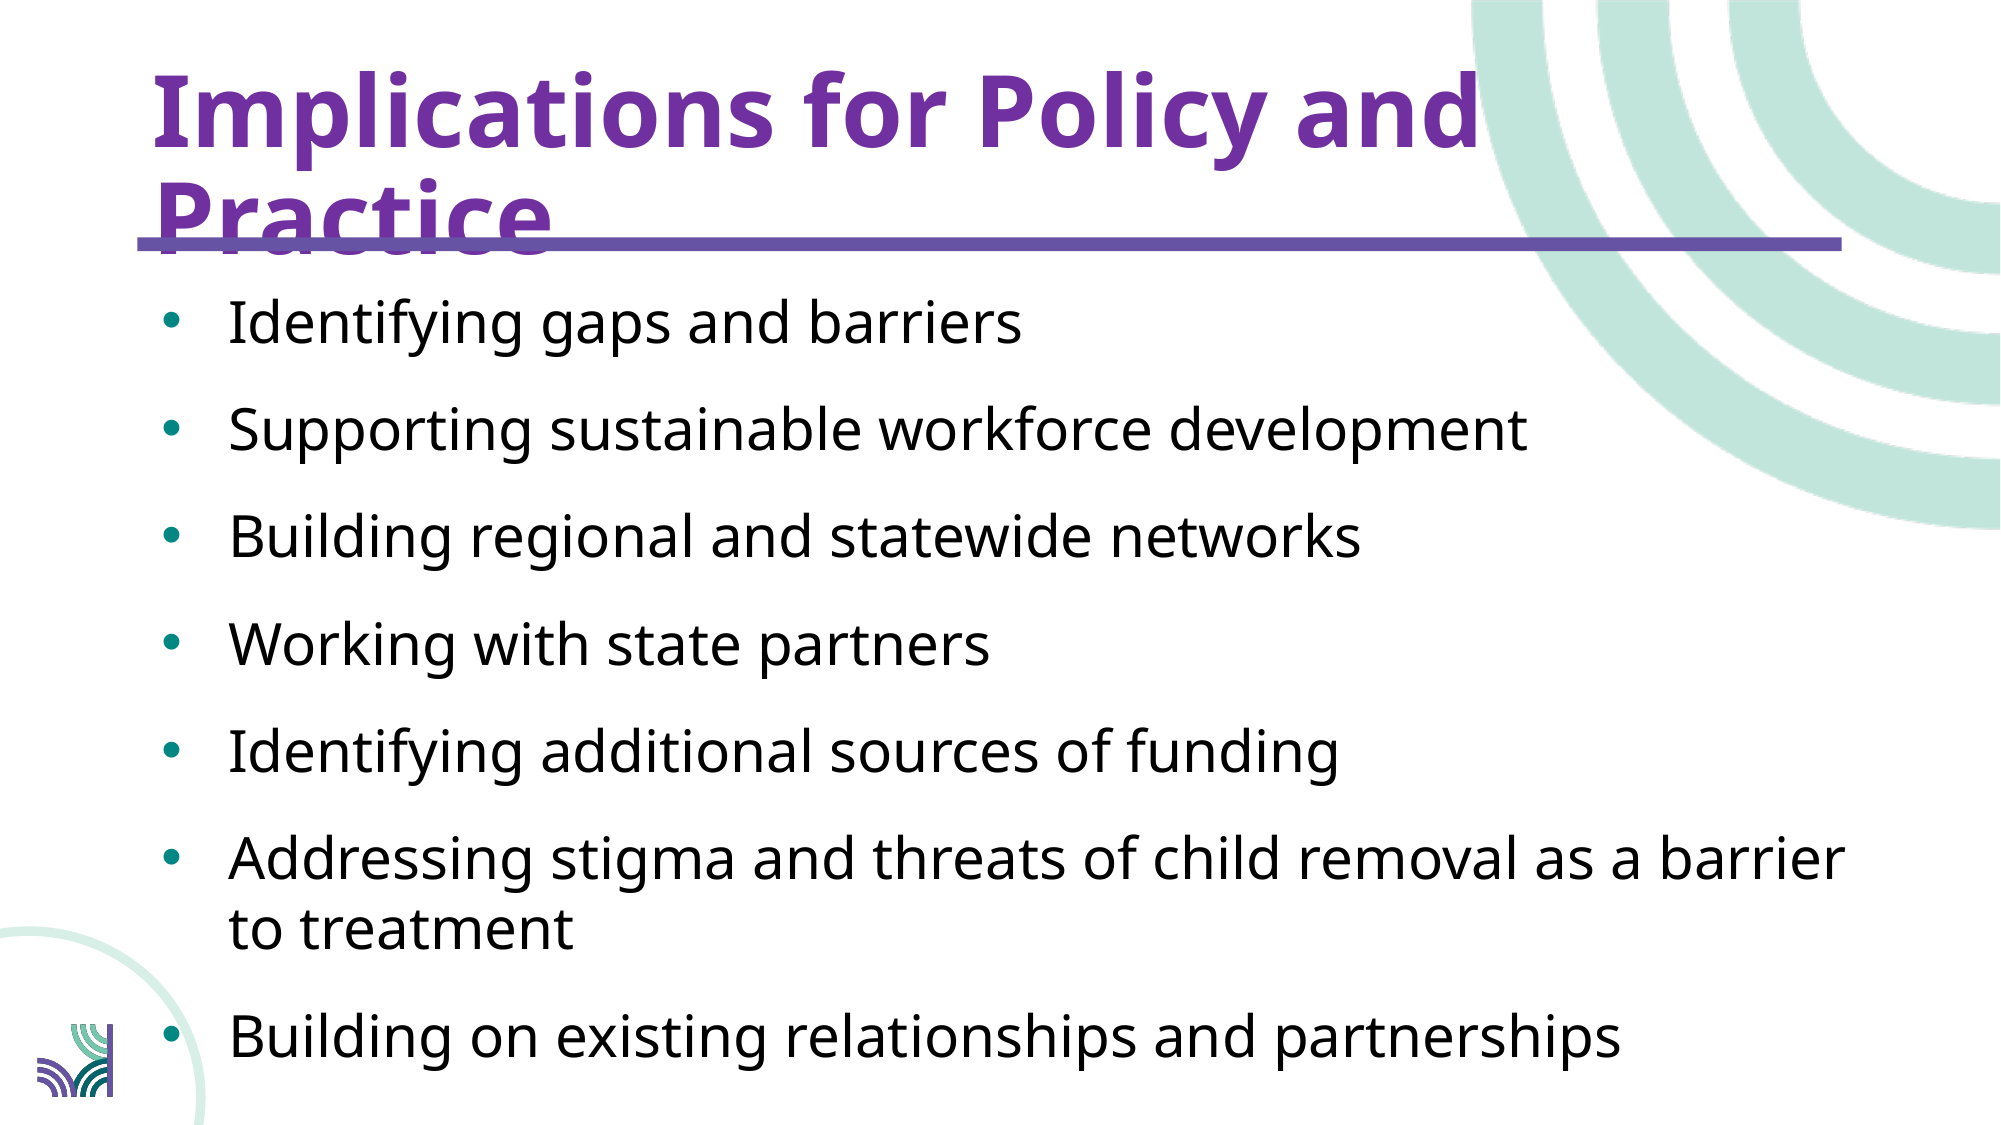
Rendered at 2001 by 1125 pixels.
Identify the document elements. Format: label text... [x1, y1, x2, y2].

title Implications for Policy and Practice [137, 59, 1863, 278]
picture [28, 1016, 122, 1105]
picture [1318, 0, 2001, 675]
text_box [137, 237, 1842, 252]
list Identifying gaps and barriers Supporting sustainable workforce development Building regional and statewide networks Working with state partners Identifying additional sources of funding Addressing stigma and threats of child removal as a barrier to treatment Building on existing relationships and partnerships [138, 277, 1864, 1111]
